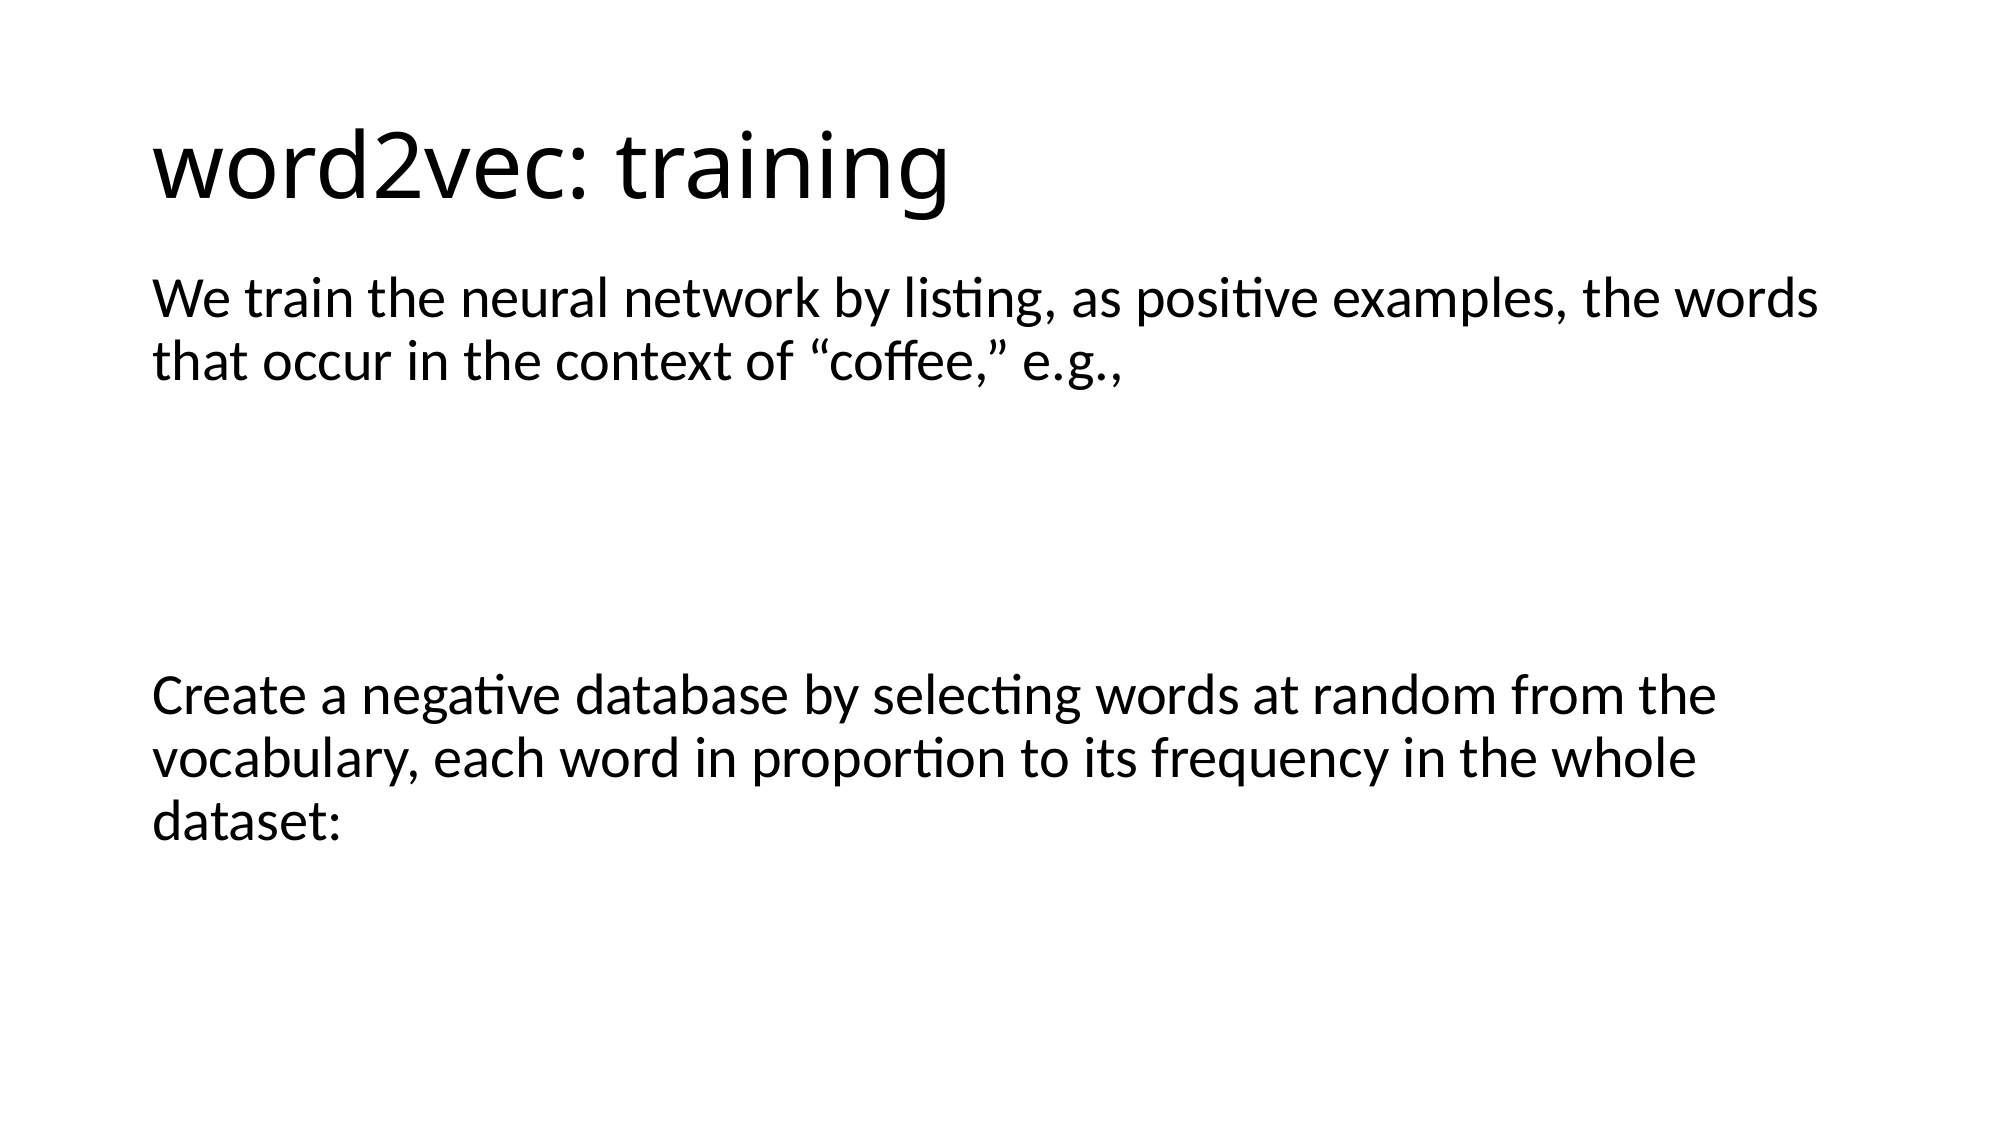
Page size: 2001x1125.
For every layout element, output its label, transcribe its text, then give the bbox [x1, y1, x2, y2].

title word2vec: training [137, 59, 1863, 278]
